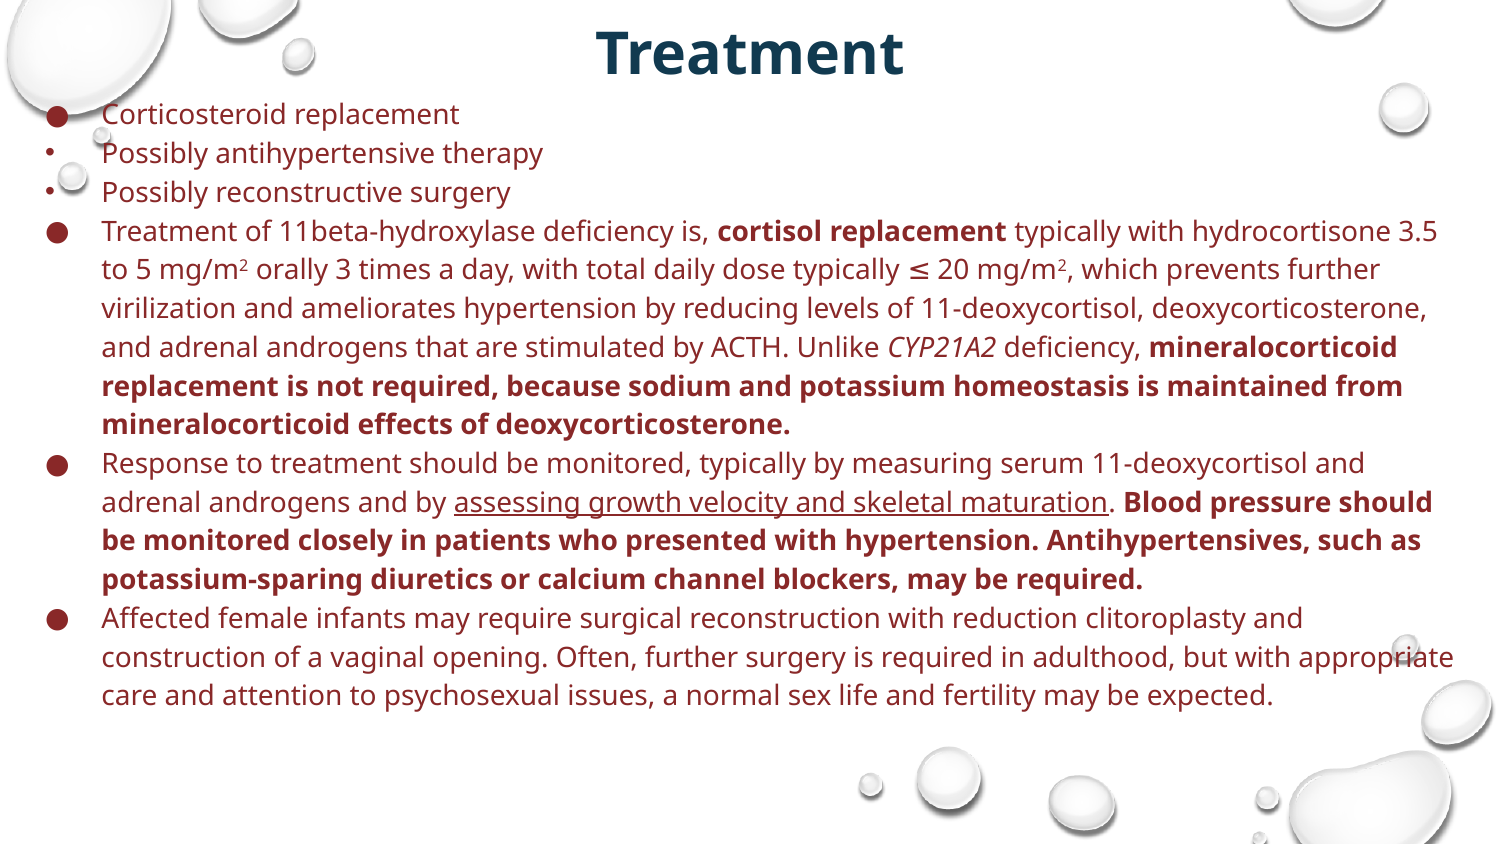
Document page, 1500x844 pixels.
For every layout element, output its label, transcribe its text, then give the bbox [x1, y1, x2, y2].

picture [0, 0, 1500, 844]
list Corticosteroid replacement Possibly antihypertensive therapy Possibly reconstructive surgery Treatment of 11beta-hydroxylase deficiency is, cortisol replacement typically with hydrocortisone 3.5 to 5 mg/m2 orally 3 times a day, with total daily dose typically ≤ 20 mg/m2, which prevents further virilization and ameliorates hypertension by reducing levels of 11-deoxycortisol, deoxycorticosterone, and adrenal androgens that are stimulated by ACTH. Unlike CYP21A2 deficiency, mineralocorticoid replacement is not required, because sodium and potassium homeostasis is maintained from mineralocorticoid effects of deoxycorticosterone. Response to treatment should be monitored, typically by measuring serum 11-deoxycortisol and adrenal androgens and by assessing growth velocity and skeletal maturation. Blood pressure should be monitored closely in patients who presented with hypertension. Antihypertensives, such as potassium-sparing diuretics or calcium channel blockers, may be required. Affected female infants may require surgical reconstruction with reduction clitoroplasty and construction of a vaginal opening. Often, further surgery is required in adulthood, but with appropriate care and attention to psychosexual issues, a normal sex life and fertility may be expected. [11, 76, 1471, 816]
title Treatment [112, 0, 1388, 76]
